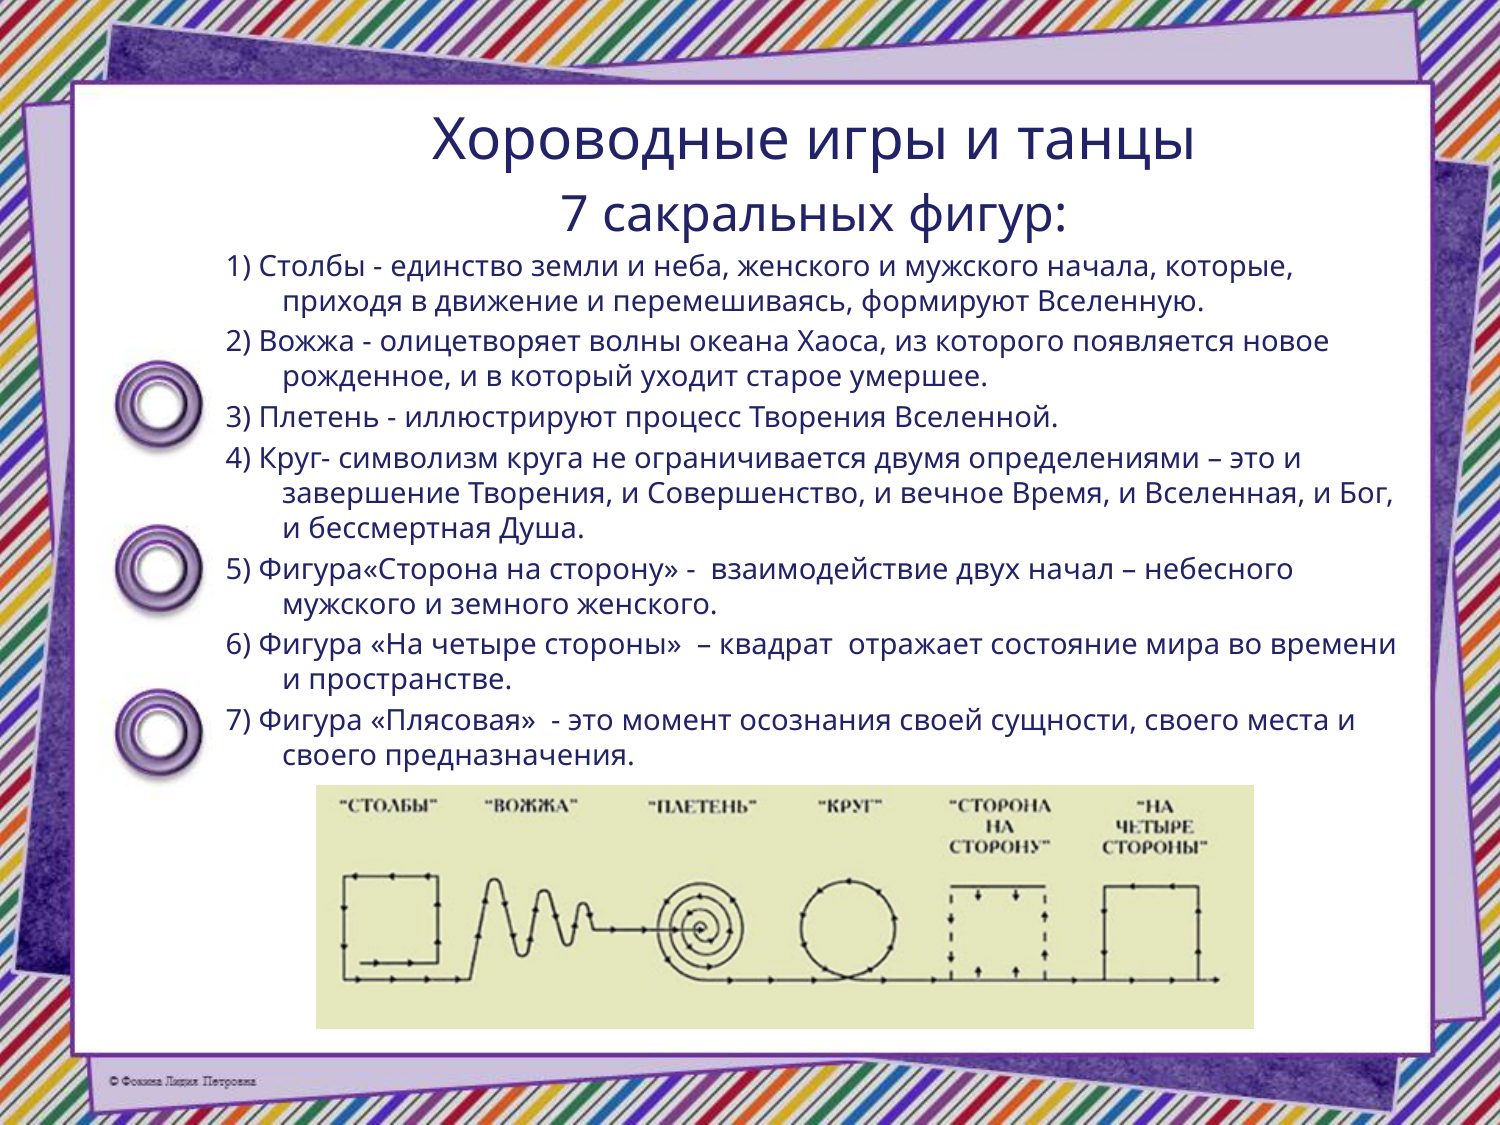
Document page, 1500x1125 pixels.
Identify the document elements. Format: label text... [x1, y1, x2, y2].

list Хороводные игры и танцы 7 сакральных фигур: 1) Столбы - единство земли и неба, женского и мужского начала, которые, приходя в движение и перемешиваясь, формируют Вселенную. 2) Вожжа - олицетворяет волны океана Хаоса, из которого появляется новое рожденное, и в который уходит старое умершее. 3) Плетень - иллюстрируют процесс Творения Вселенной. 4) Круг- символизм круга не ограничивается двумя определениями – это и завершение Творения, и Совершенство, и вечное Время, и Вселенная, и Бог, и бессмертная Душа. 5) Фигура«Сторона на сторону» - взаимодействие двух начал – небесного мужского и земного женского. 6) Фигура «На четыре стороны» – квадрат отражает состояние мира во времени и пространстве. 7) Фигура «Плясовая» - это момент осознания своей сущности, своего места и своего предназначения. [210, 93, 1418, 837]
picture [0, 0, 1500, 1125]
